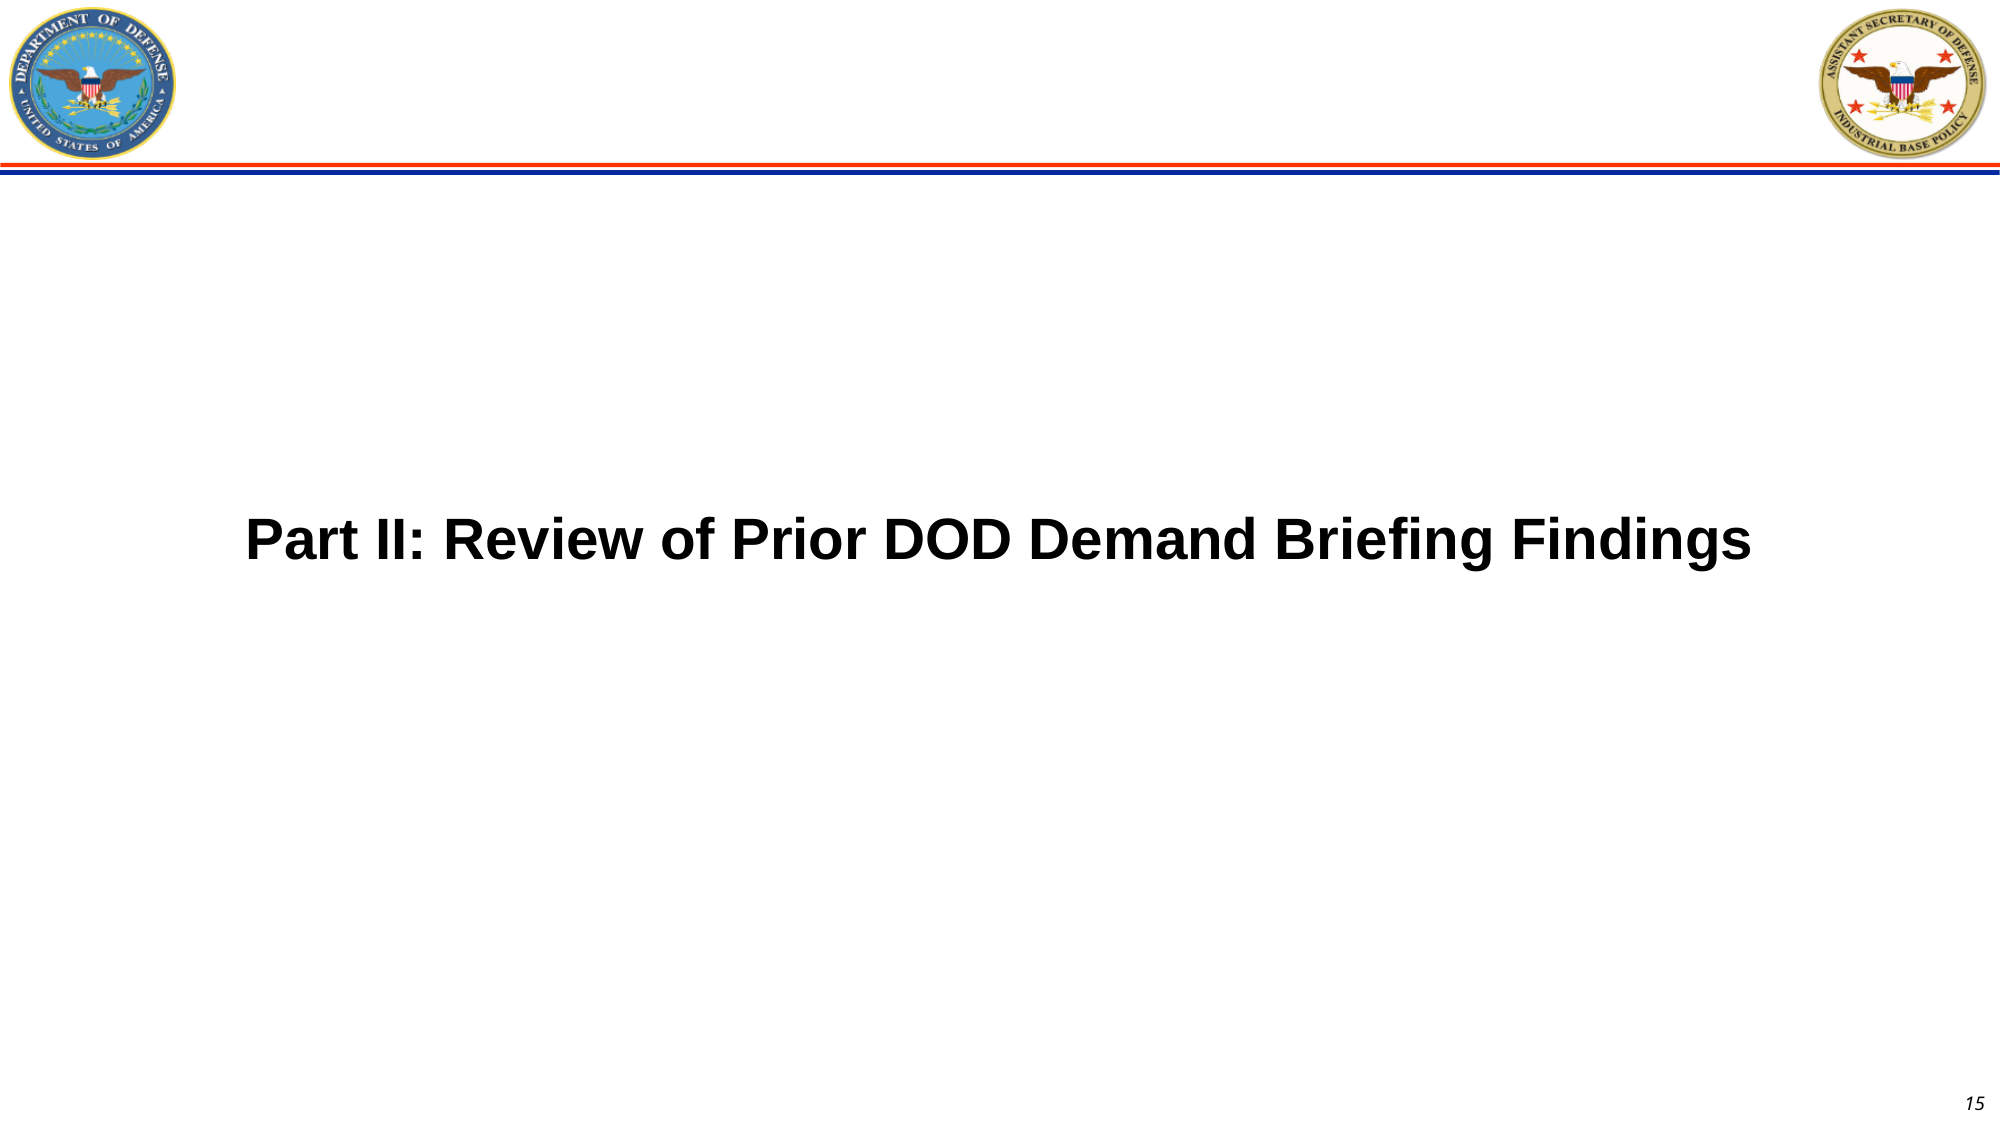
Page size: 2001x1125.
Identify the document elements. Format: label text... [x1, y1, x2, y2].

picture [1814, 4, 1993, 165]
title Part II: Review of Prior DOD Demand Briefing Findings [69, 496, 1931, 588]
picture [9, 7, 176, 160]
slide_number 15 [1799, 1084, 2000, 1125]
